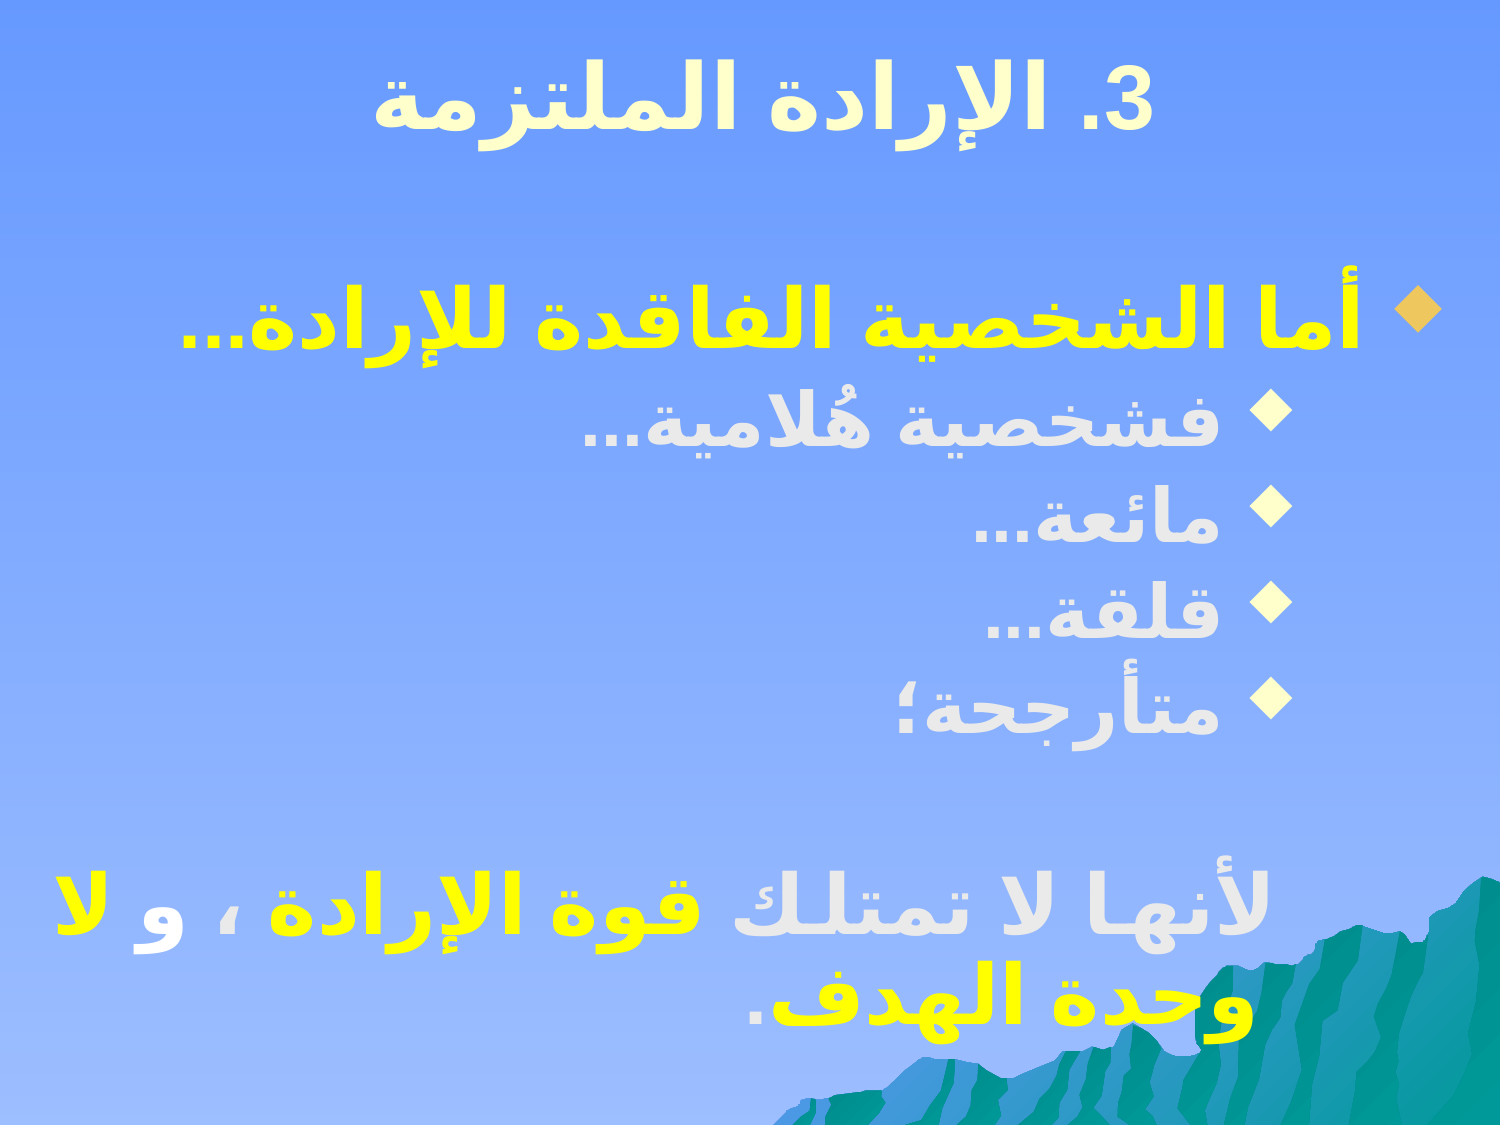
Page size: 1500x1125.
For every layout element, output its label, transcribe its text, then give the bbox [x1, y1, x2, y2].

list أما الشخصية الفاقدة للإرادة... فشخصية هُلامية... مائعة... قلقة... متأرجحة؛ لأنها لا تمتلك قوة الإرادة ، و لا وحدة الهدف. [37, 268, 1463, 1012]
title 3. الإرادة الملتزمة [74, 23, 1426, 162]
